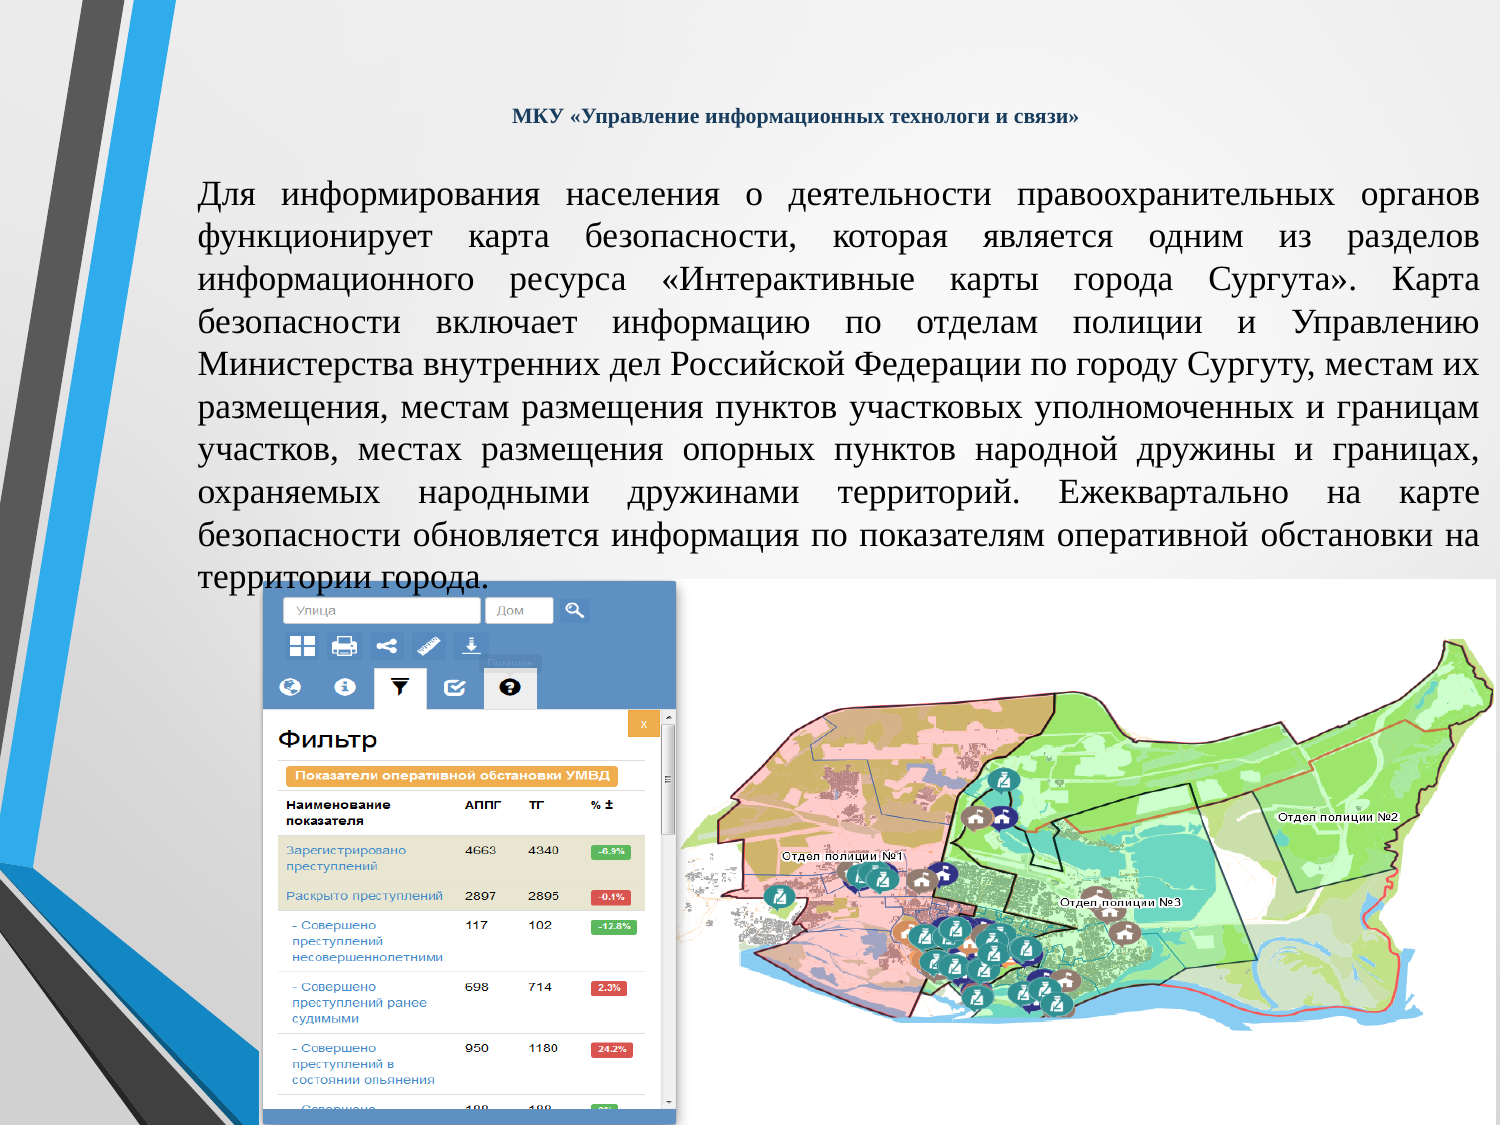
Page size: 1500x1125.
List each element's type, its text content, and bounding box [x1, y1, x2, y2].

list Для информирования населения о деятельности правоохранительных органов функционирует карта безопасности, которая является одним из разделов информационного ресурса «Интерактивные карты города Сургута». Карта безопасности включает информацию по отделам полиции и Управлению Министерства внутренних дел Российской Федерации по городу Сургуту, местам их размещения, местам размещения пунктов участковых уполномоченных и границам участков, местах размещения опорных пунктов народной дружины и границах, охраняемых народными дружинами территорий. Ежеквартально на карте безопасности обновляется информация по показателям оперативной обстановки на территории города. [182, 162, 1496, 641]
text_box [224, 37, 1500, 139]
picture [259, 579, 1496, 1125]
title МКУ «Управление информационных технологи и связи» [182, 55, 1416, 162]
